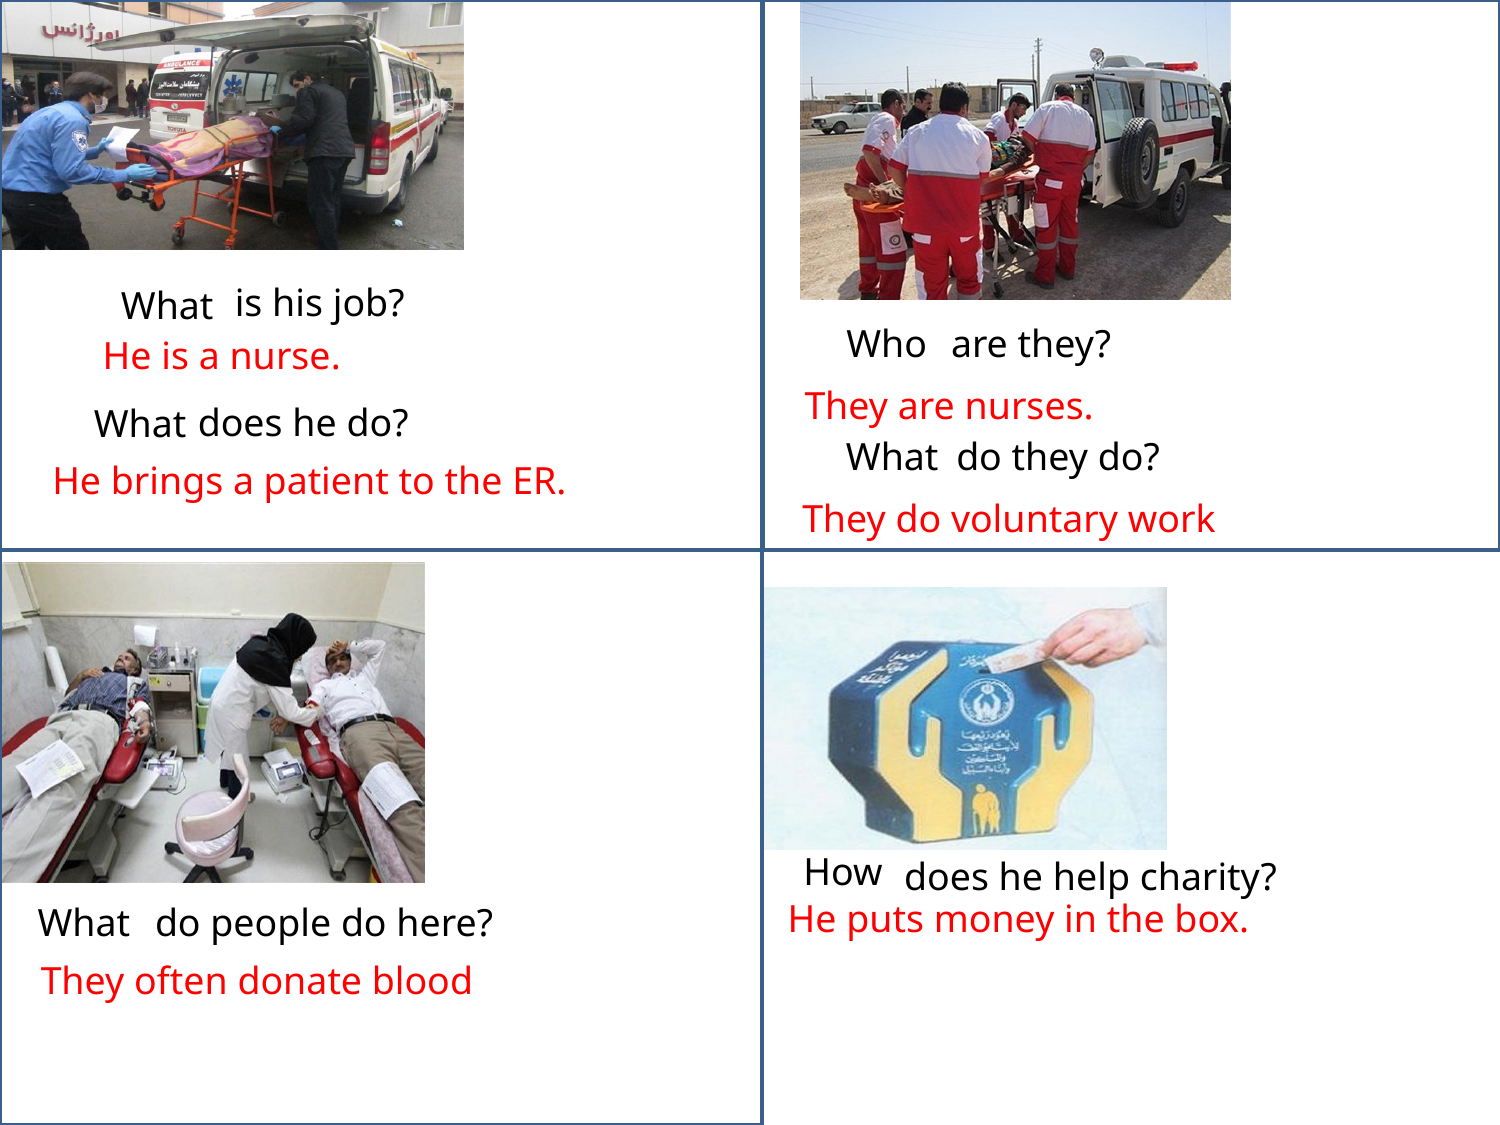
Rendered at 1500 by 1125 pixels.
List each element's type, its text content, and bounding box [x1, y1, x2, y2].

picture [762, 587, 1167, 851]
picture [0, 562, 426, 883]
text_box do people do here? [146, 891, 716, 952]
text_box He puts money in the box. [773, 887, 1265, 948]
text_box [0, 0, 760, 548]
text_box do they do? [954, 425, 1500, 486]
text_box [0, 548, 764, 1125]
text_box What [78, 392, 202, 453]
text_box What [831, 425, 954, 486]
text_box What [22, 891, 146, 952]
picture [0, 0, 464, 251]
text_box Who [831, 312, 943, 373]
text_box does he help charity? [889, 845, 1293, 905]
text_box are they? [943, 312, 1127, 373]
text_box What [106, 274, 250, 335]
text_box How [788, 860, 898, 901]
picture [799, 0, 1232, 301]
text_box [760, 0, 1500, 552]
